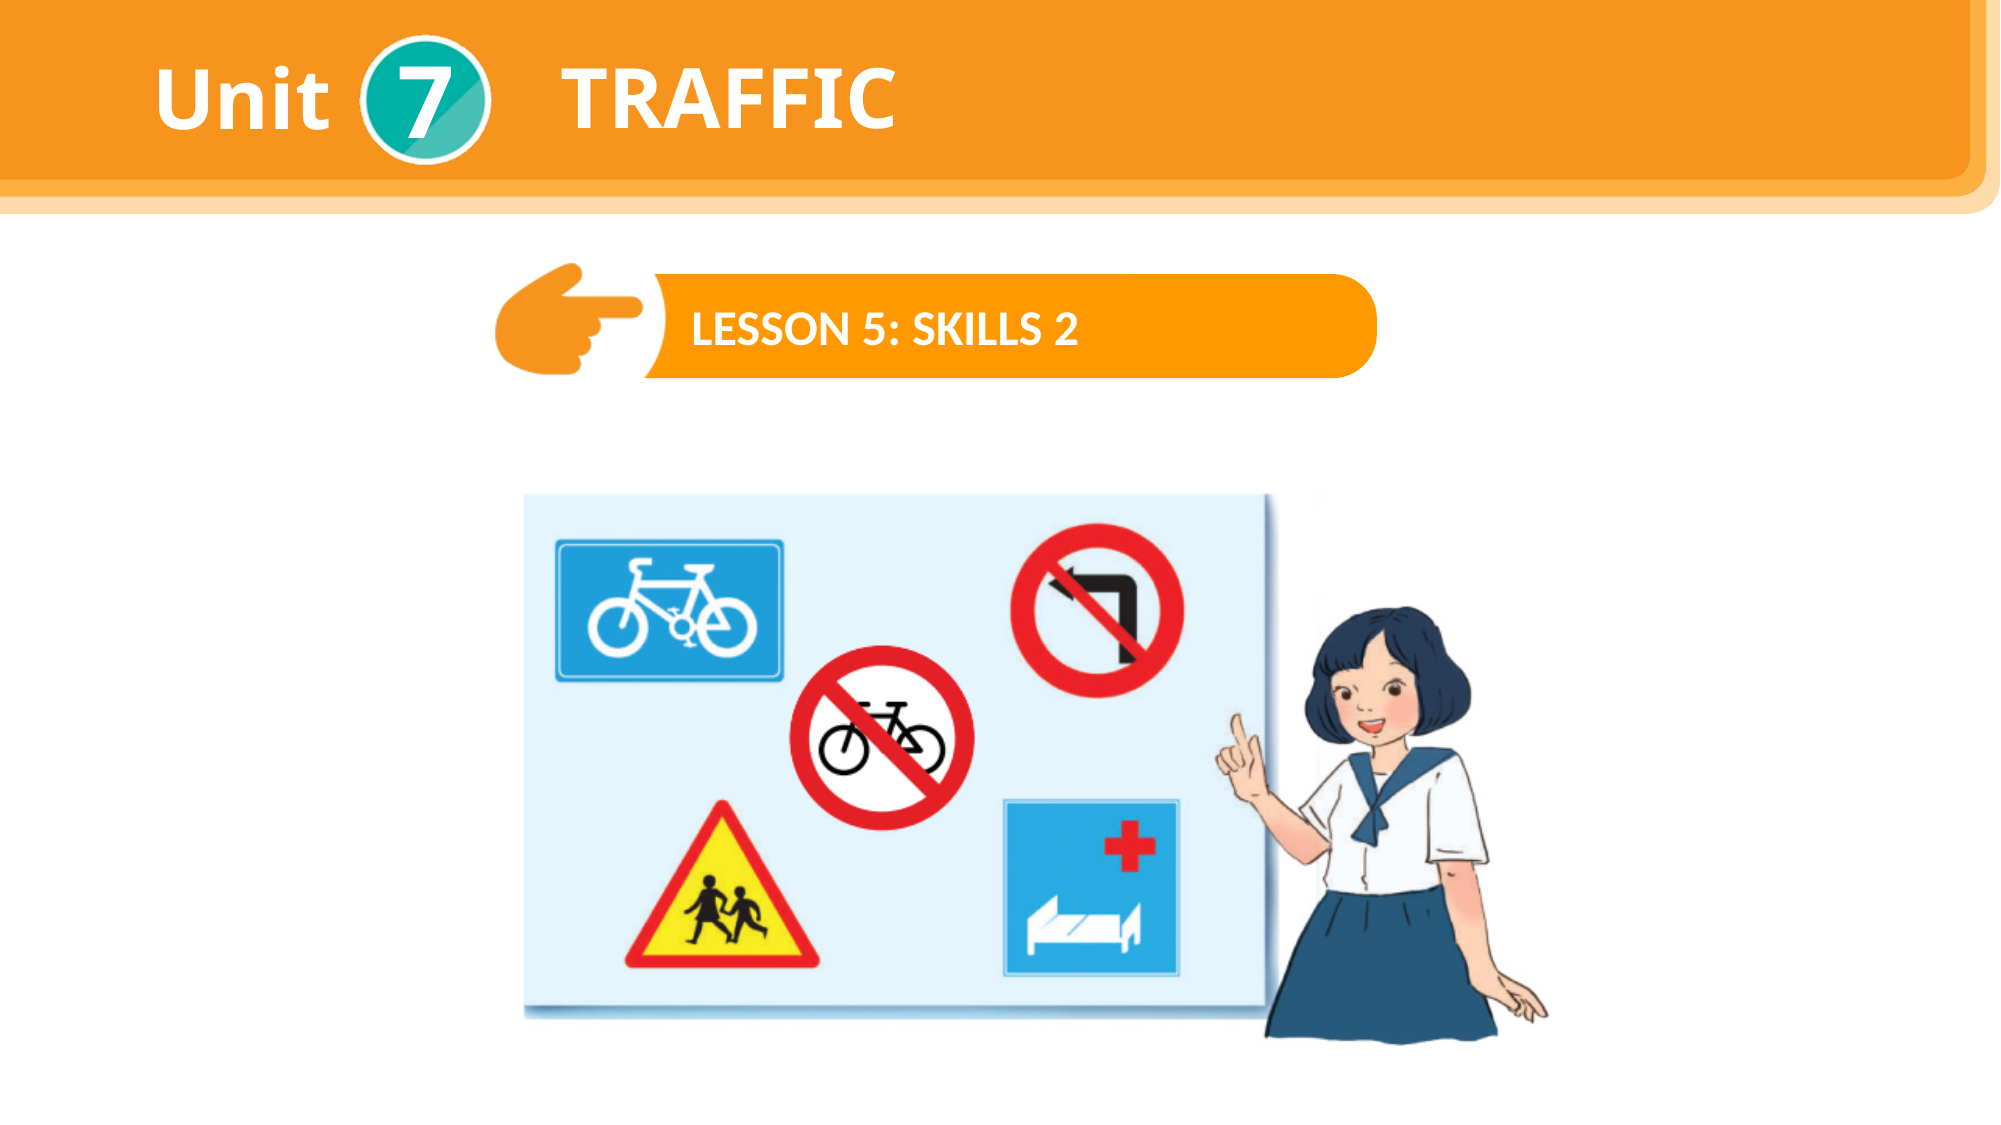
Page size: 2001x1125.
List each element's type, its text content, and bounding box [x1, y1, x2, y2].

picture [496, 427, 1607, 1071]
text_box [677, 363, 1368, 380]
text_box LESSON 5: SKILLS 2 [677, 288, 1426, 363]
text_box [677, 272, 1367, 288]
picture [0, 0, 2000, 424]
